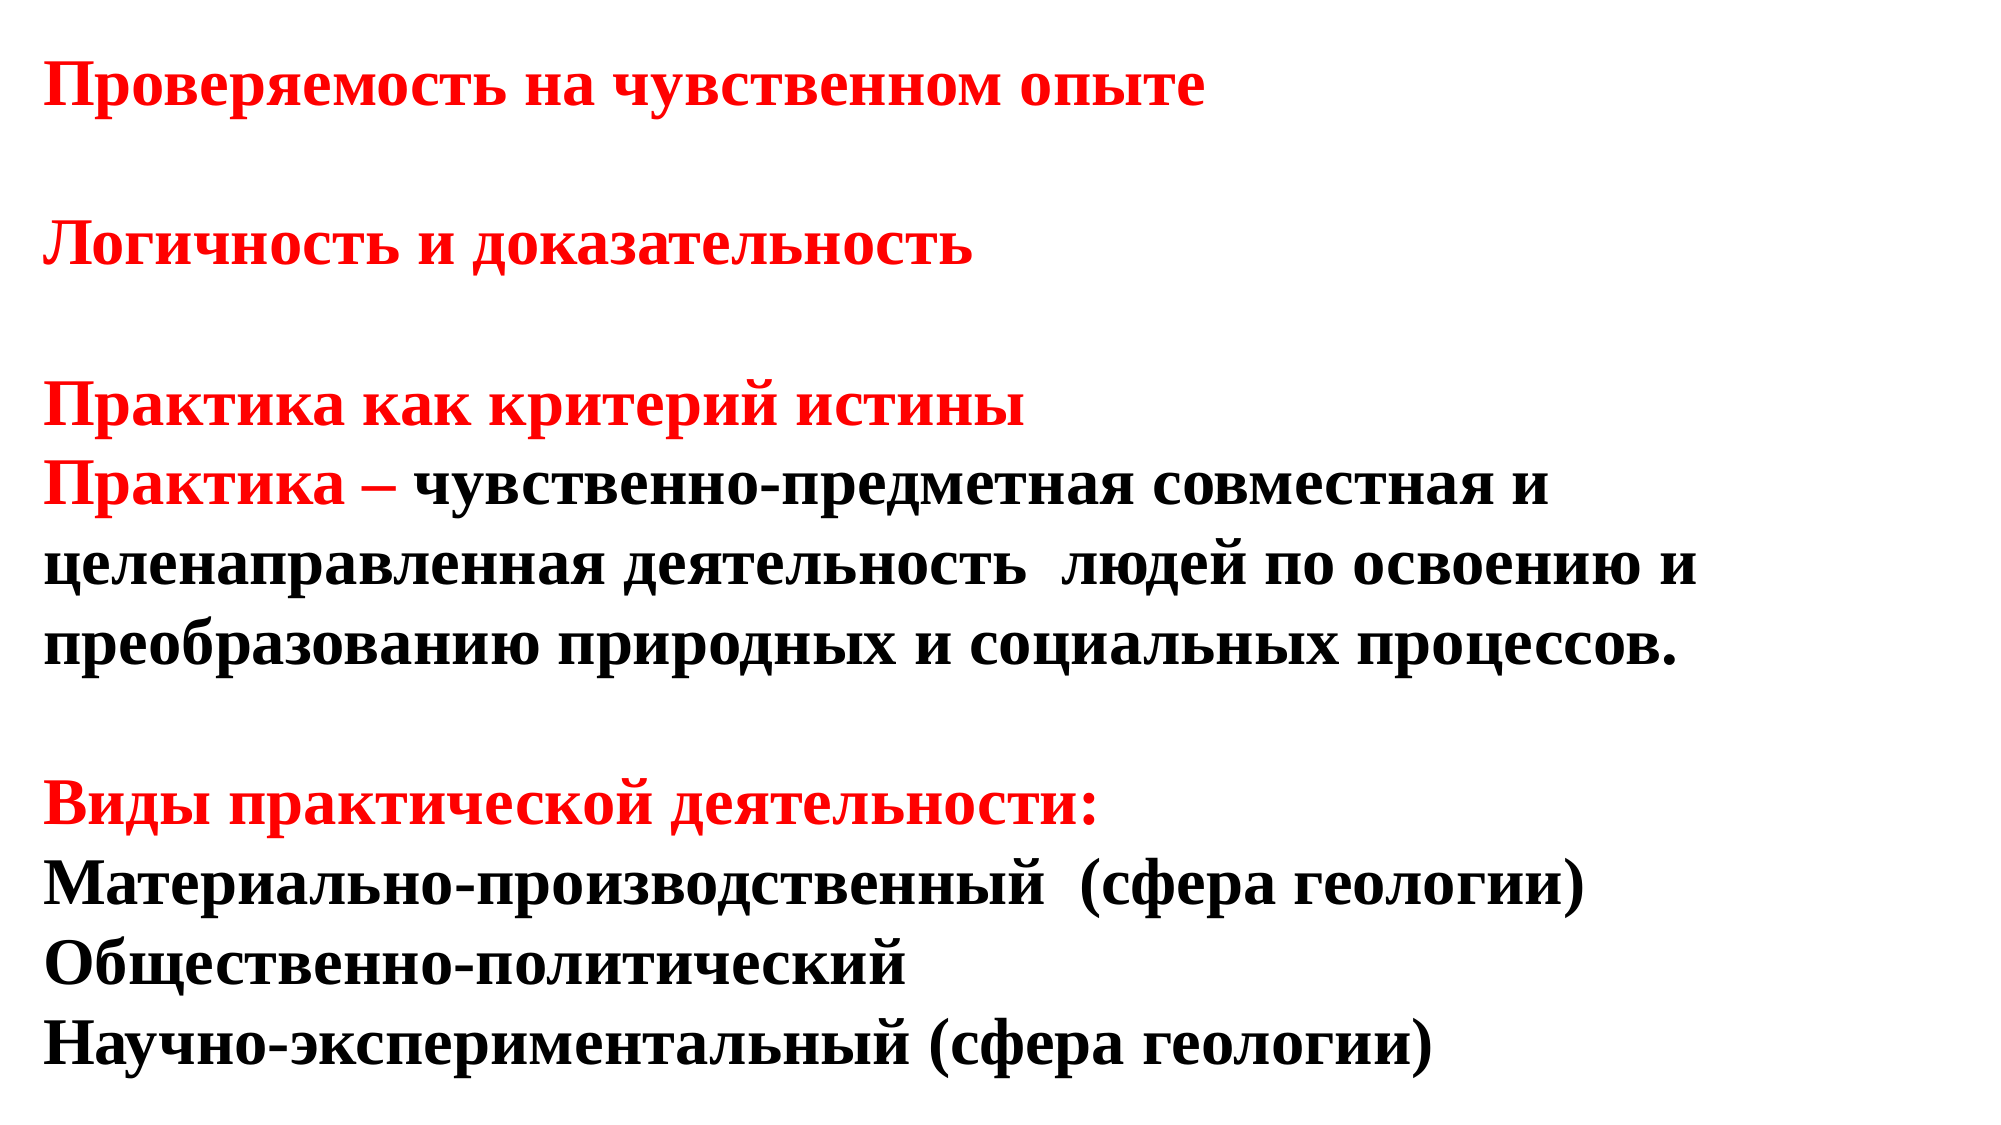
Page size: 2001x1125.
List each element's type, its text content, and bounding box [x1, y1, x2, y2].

text_box Проверяемость на чувственном опыте Логичность и доказательность Практика как критерий истины Практика – чувственно-предметная совместная и целенаправленная деятельность людей по освоению и преобразованию природных и социальных процессов. Виды практической деятельности: Материально-производственный (сфера геологии) Общественно-политический Научно-экспериментальный (сфера геологии) [28, 31, 1918, 1125]
